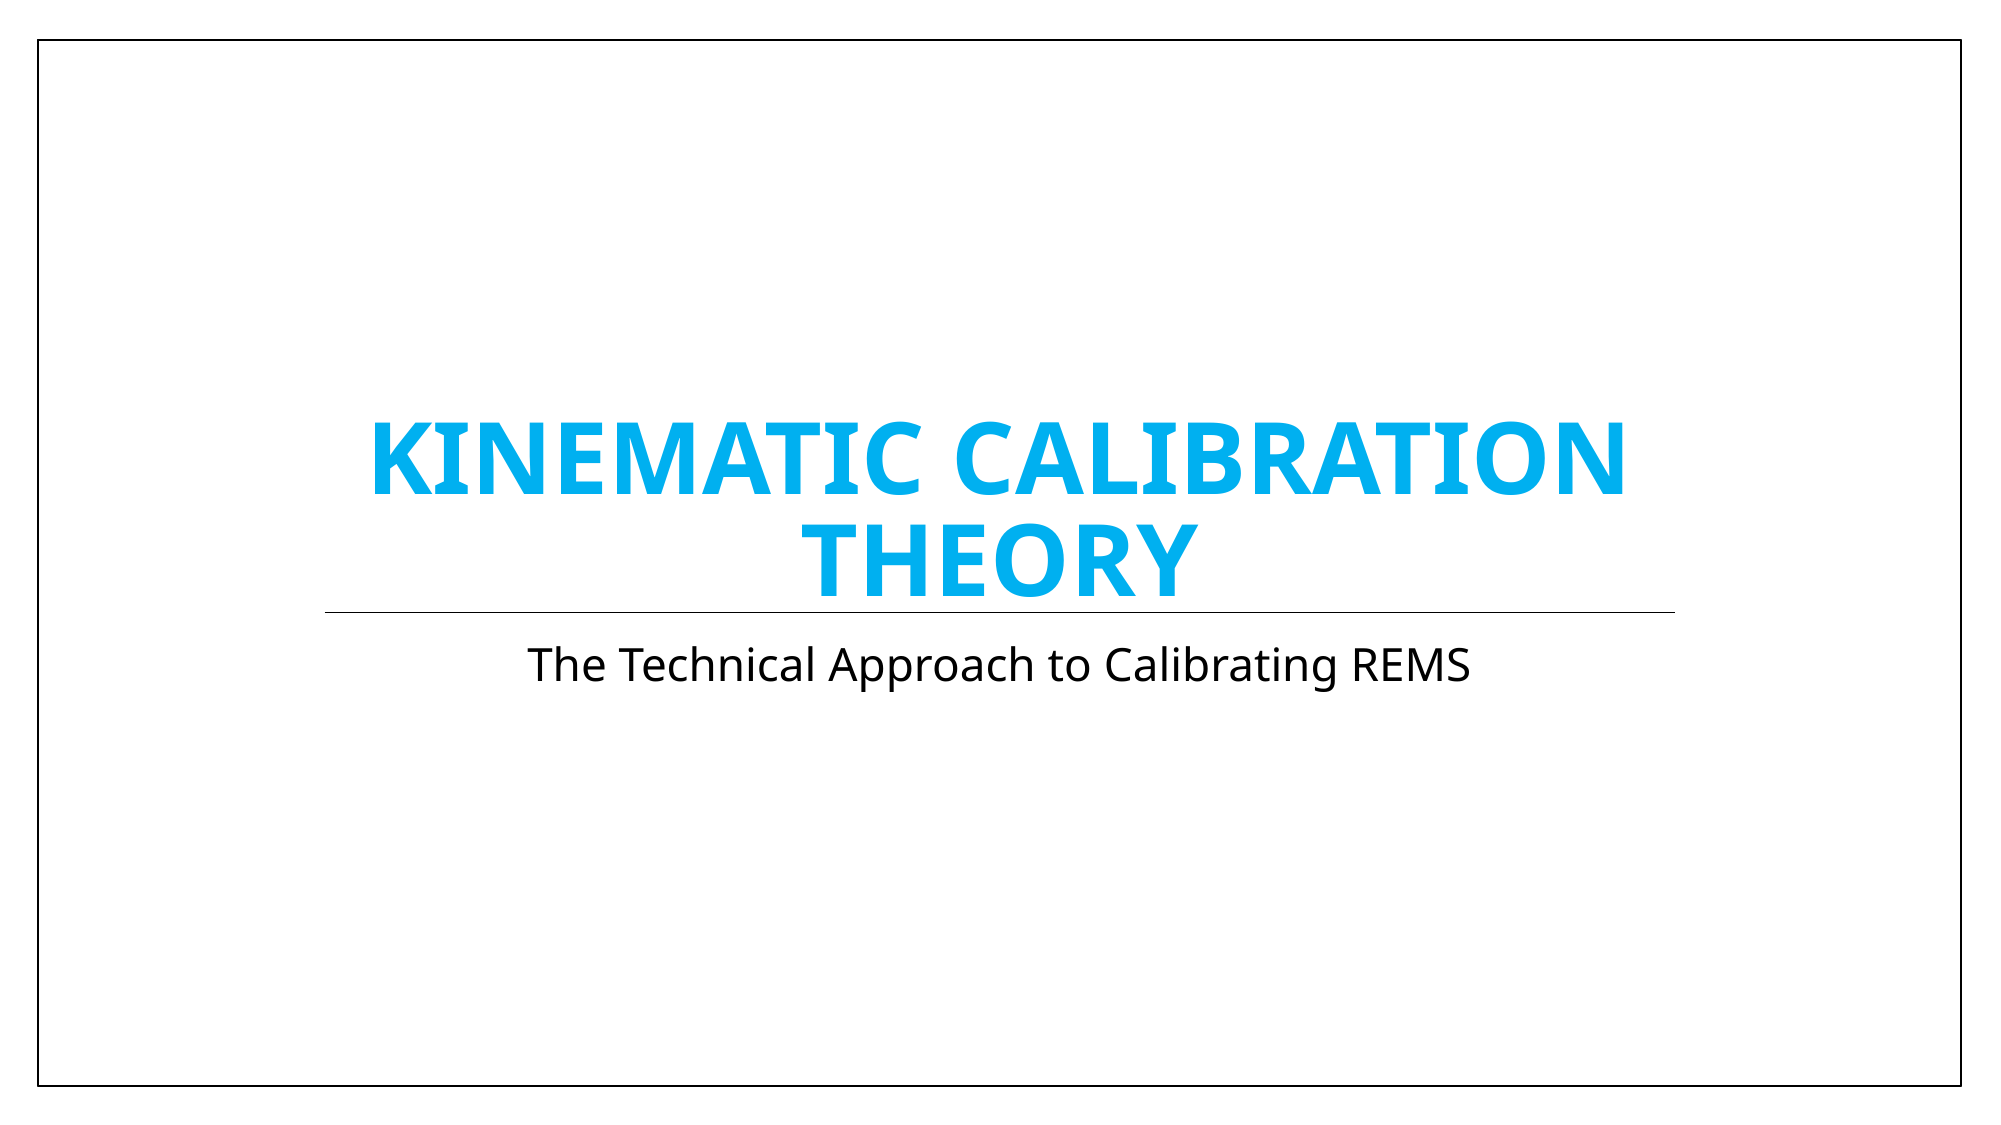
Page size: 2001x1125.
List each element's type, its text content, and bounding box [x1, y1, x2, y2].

subtitle The Technical Approach to Calibrating REMS [280, 634, 1719, 863]
title Kinematic Calibration Theory [182, 144, 1818, 625]
